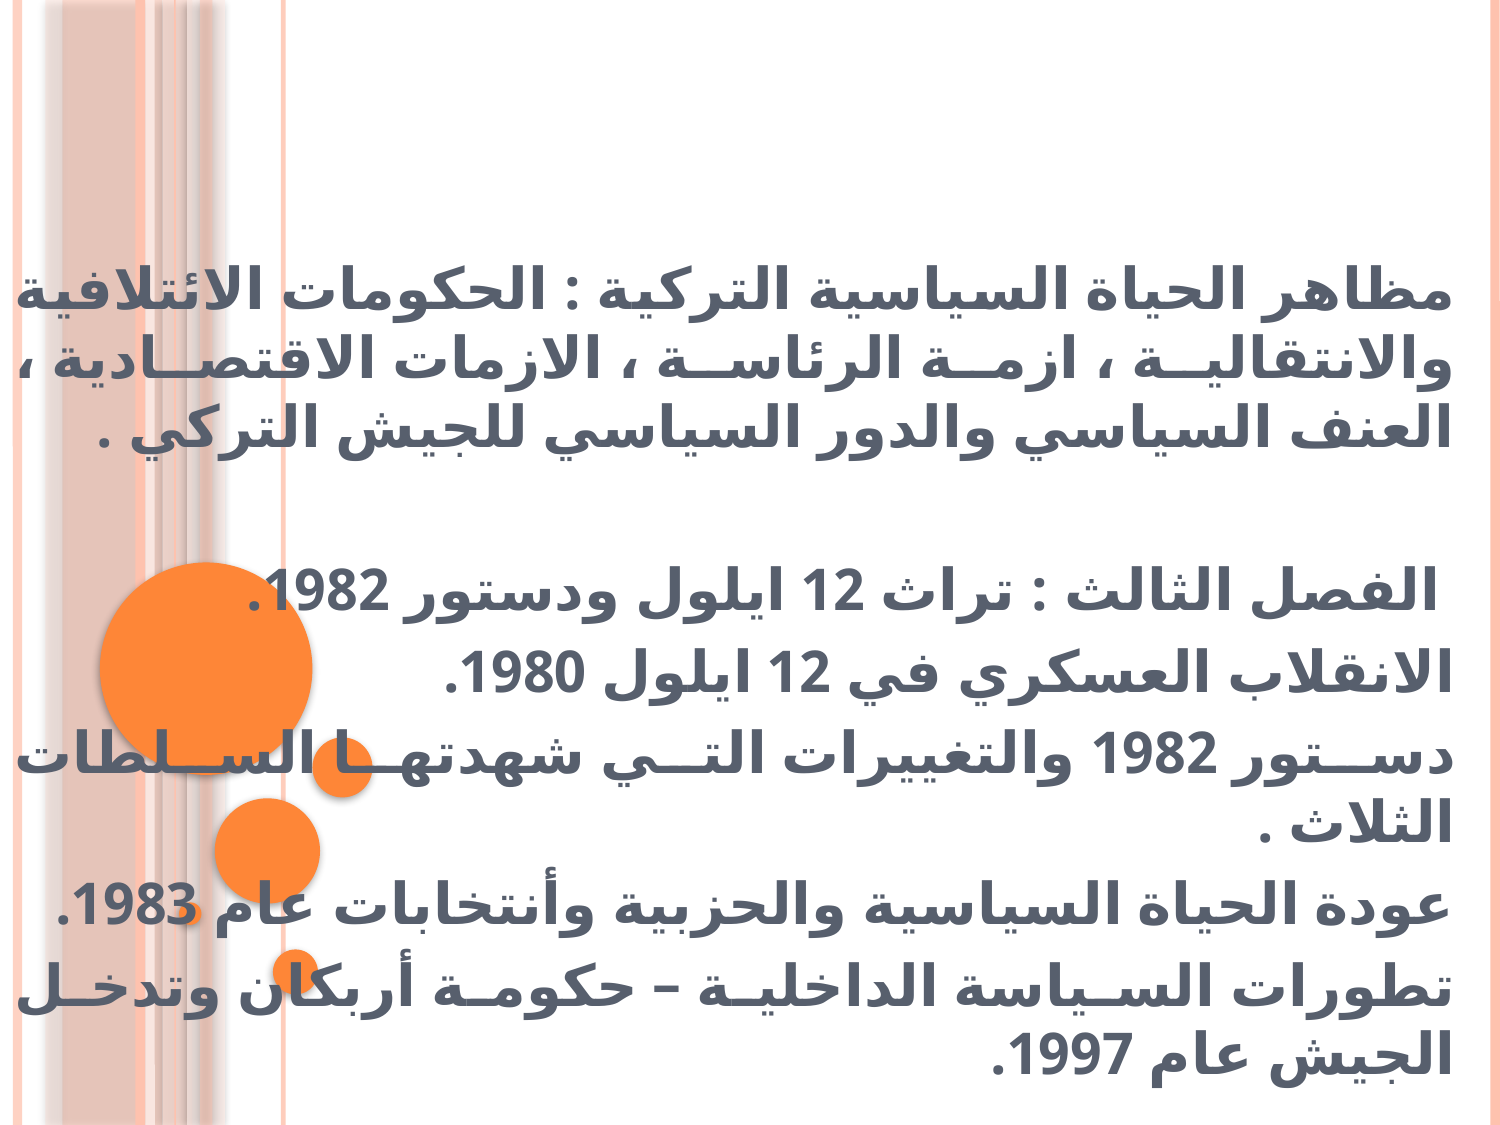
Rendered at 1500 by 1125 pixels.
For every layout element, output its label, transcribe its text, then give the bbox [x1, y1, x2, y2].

subtitle مظاهر الحياة السياسية التركية : الحكومات الائتلافية والانتقالية ، ازمة الرئاسة ، الازمات الاقتصادية ، العنف السياسي والدور السياسي للجيش التركي . الفصل الثالث : تراث 12 ايلول ودستور 1982. الانقلاب العسكري في 12 ايلول 1980. دستور 1982 والتغييرات التي شهدتها السلطات الثلاث . عودة الحياة السياسية والحزبية وأنتخابات عام 1983. تطورات السياسة الداخلية – حكومة أربكان وتدخل الجيش عام 1997. [0, 0, 1471, 1125]
